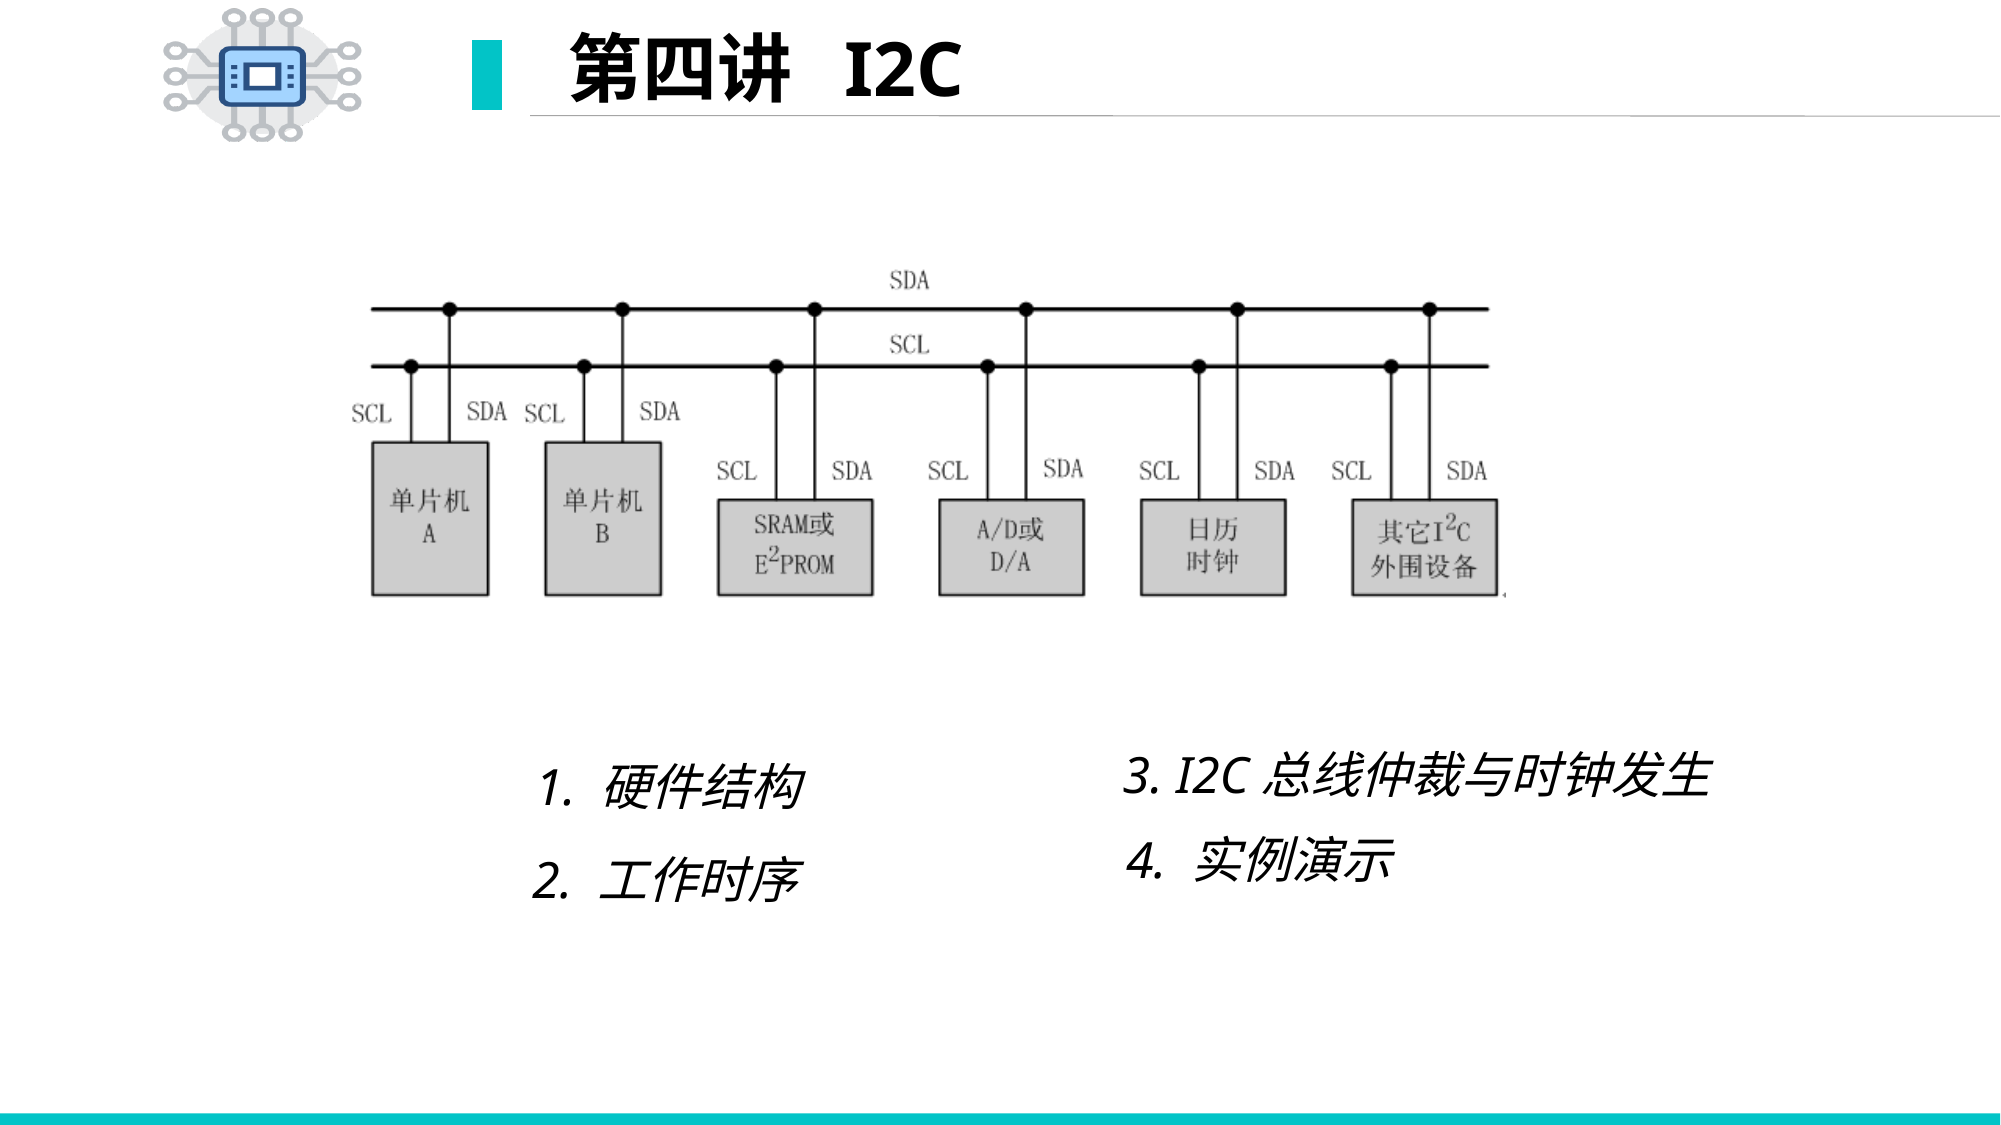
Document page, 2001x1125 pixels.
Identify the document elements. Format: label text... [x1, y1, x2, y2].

text_box 1. 硬件结构 [520, 747, 1108, 823]
text_box 2. 工作时序 [517, 841, 1105, 917]
picture [162, 0, 364, 151]
picture [337, 262, 1506, 604]
text_box 4. 实例演示 [1111, 821, 1654, 897]
text_box 3. I2C总线仲裁与时钟发生 [1107, 735, 1762, 811]
title 第四讲 I2C [552, 19, 1998, 125]
